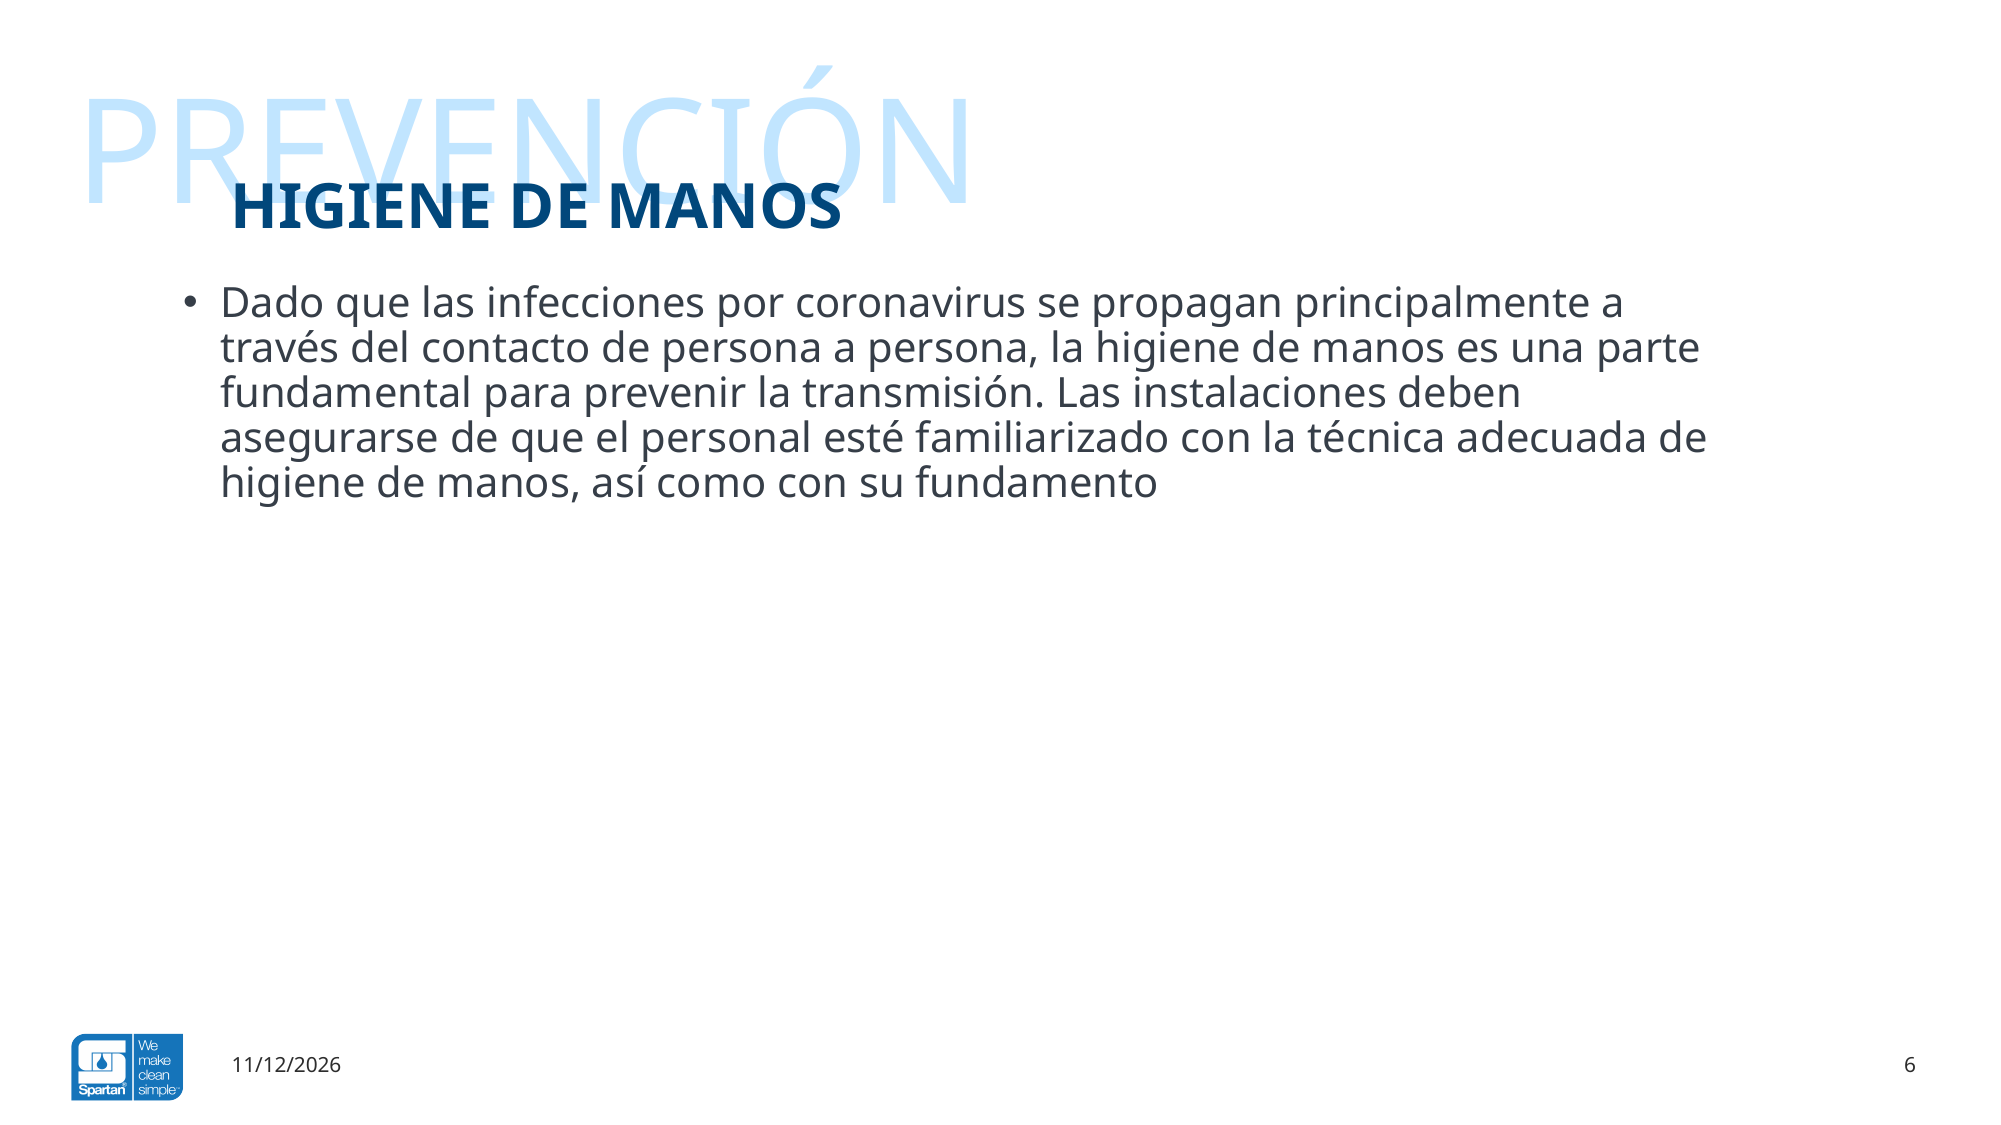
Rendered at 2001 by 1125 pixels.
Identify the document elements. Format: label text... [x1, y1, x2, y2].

title Higiene de Manos [215, 166, 1941, 277]
list prevención [60, 69, 1941, 263]
slide_number 6 [1840, 1036, 1931, 1097]
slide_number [216, 1036, 398, 1097]
picture [55, 999, 201, 1125]
list Dado que las infecciones por coronavirus se propagan principalmente a través del contacto de persona a persona, la higiene de manos es una parte fundamental para prevenir la transmisión. Las instalaciones deben asegurarse de que el personal esté familiarizado con la técnica adecuada de higiene de manos, así como con su fundamento [163, 273, 1733, 1023]
